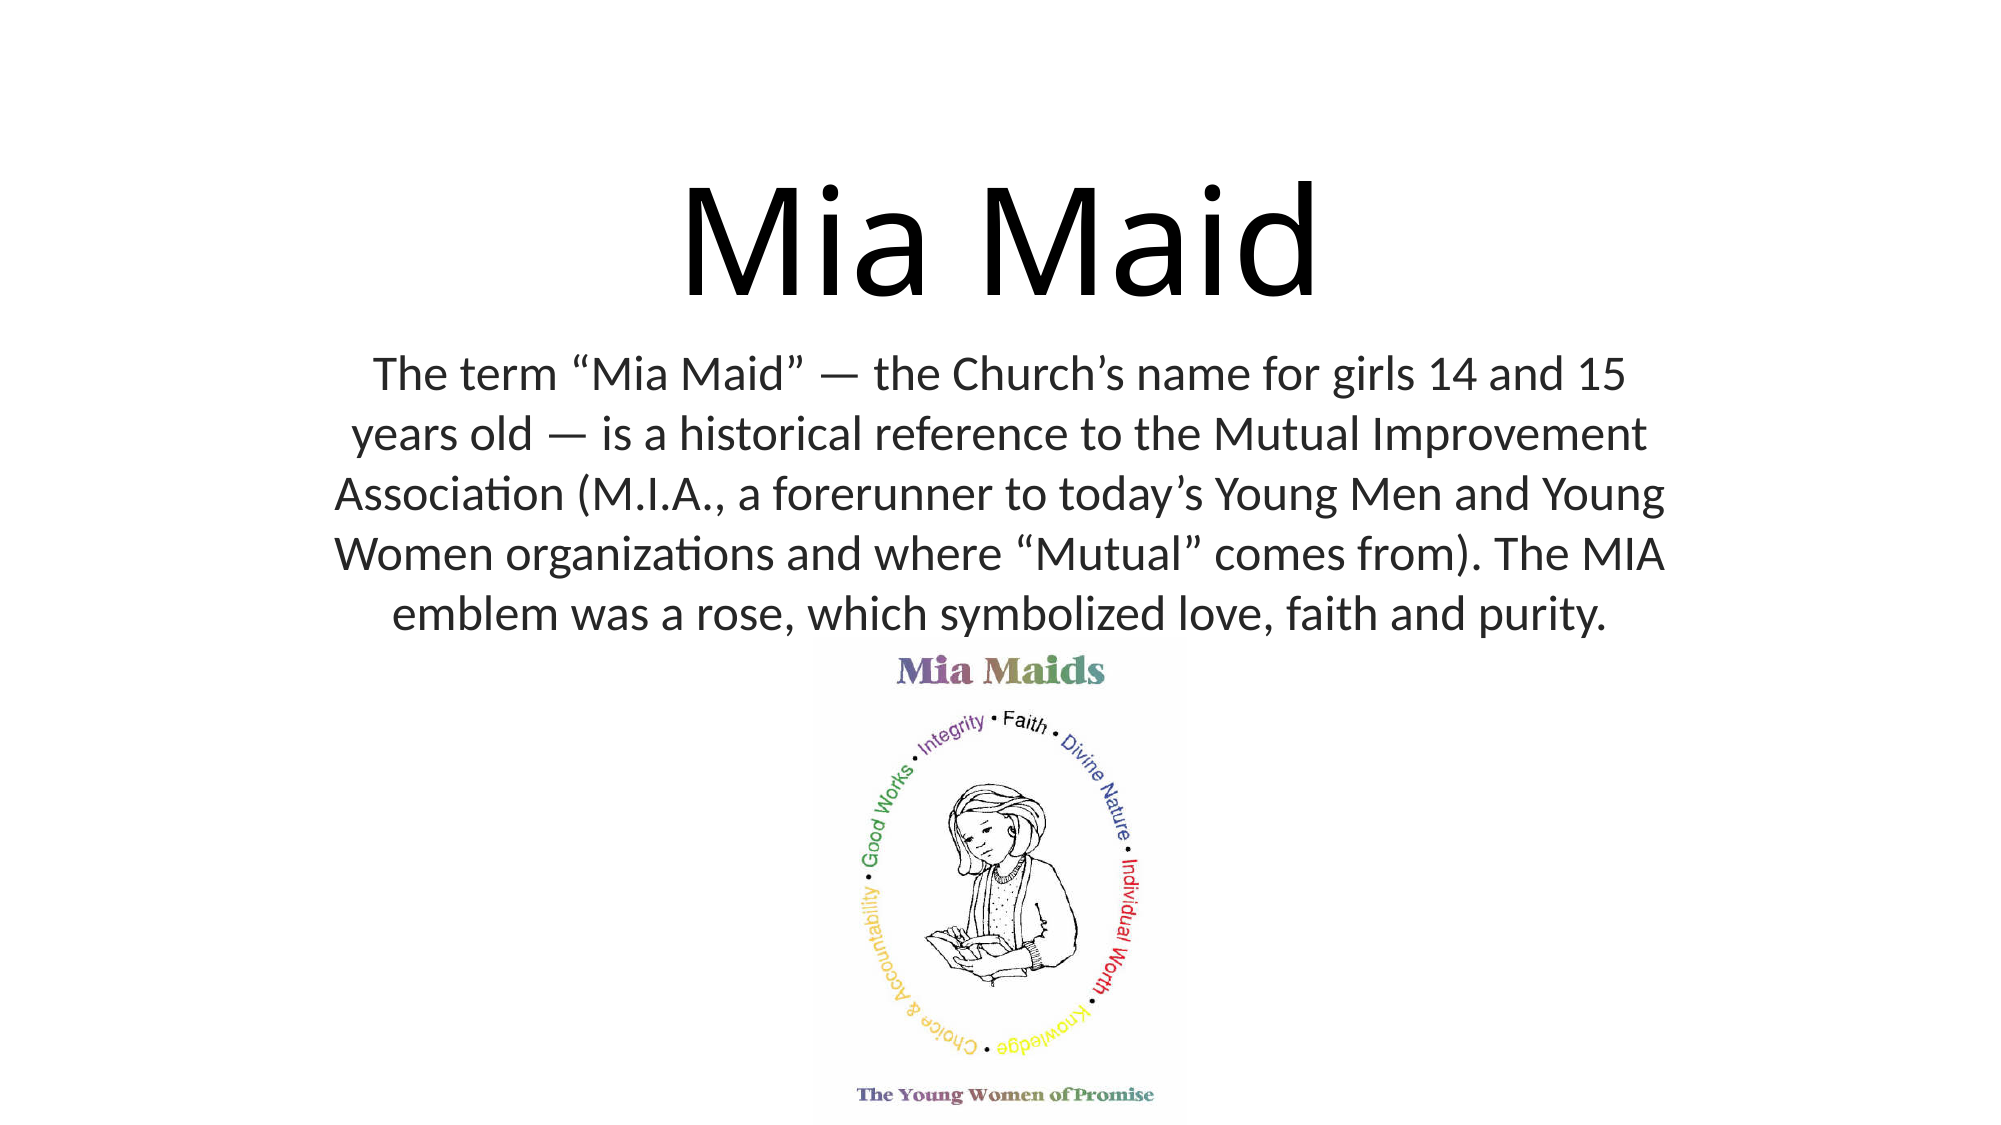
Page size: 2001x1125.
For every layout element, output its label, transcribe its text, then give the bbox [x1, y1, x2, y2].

title Mia Maid [362, 115, 1638, 332]
subtitle The term “Mia Maid” — the Church’s name for girls 14 and 15 years old — is a historical reference to the Mutual Improvement Association (M.I.A., a forerunner to today’s Young Men and Young Women organizations and where “Mutual” comes from). The MIA emblem was a rose, which symbolized love, faith and purity. [302, 332, 1698, 818]
picture [812, 637, 1188, 1125]
